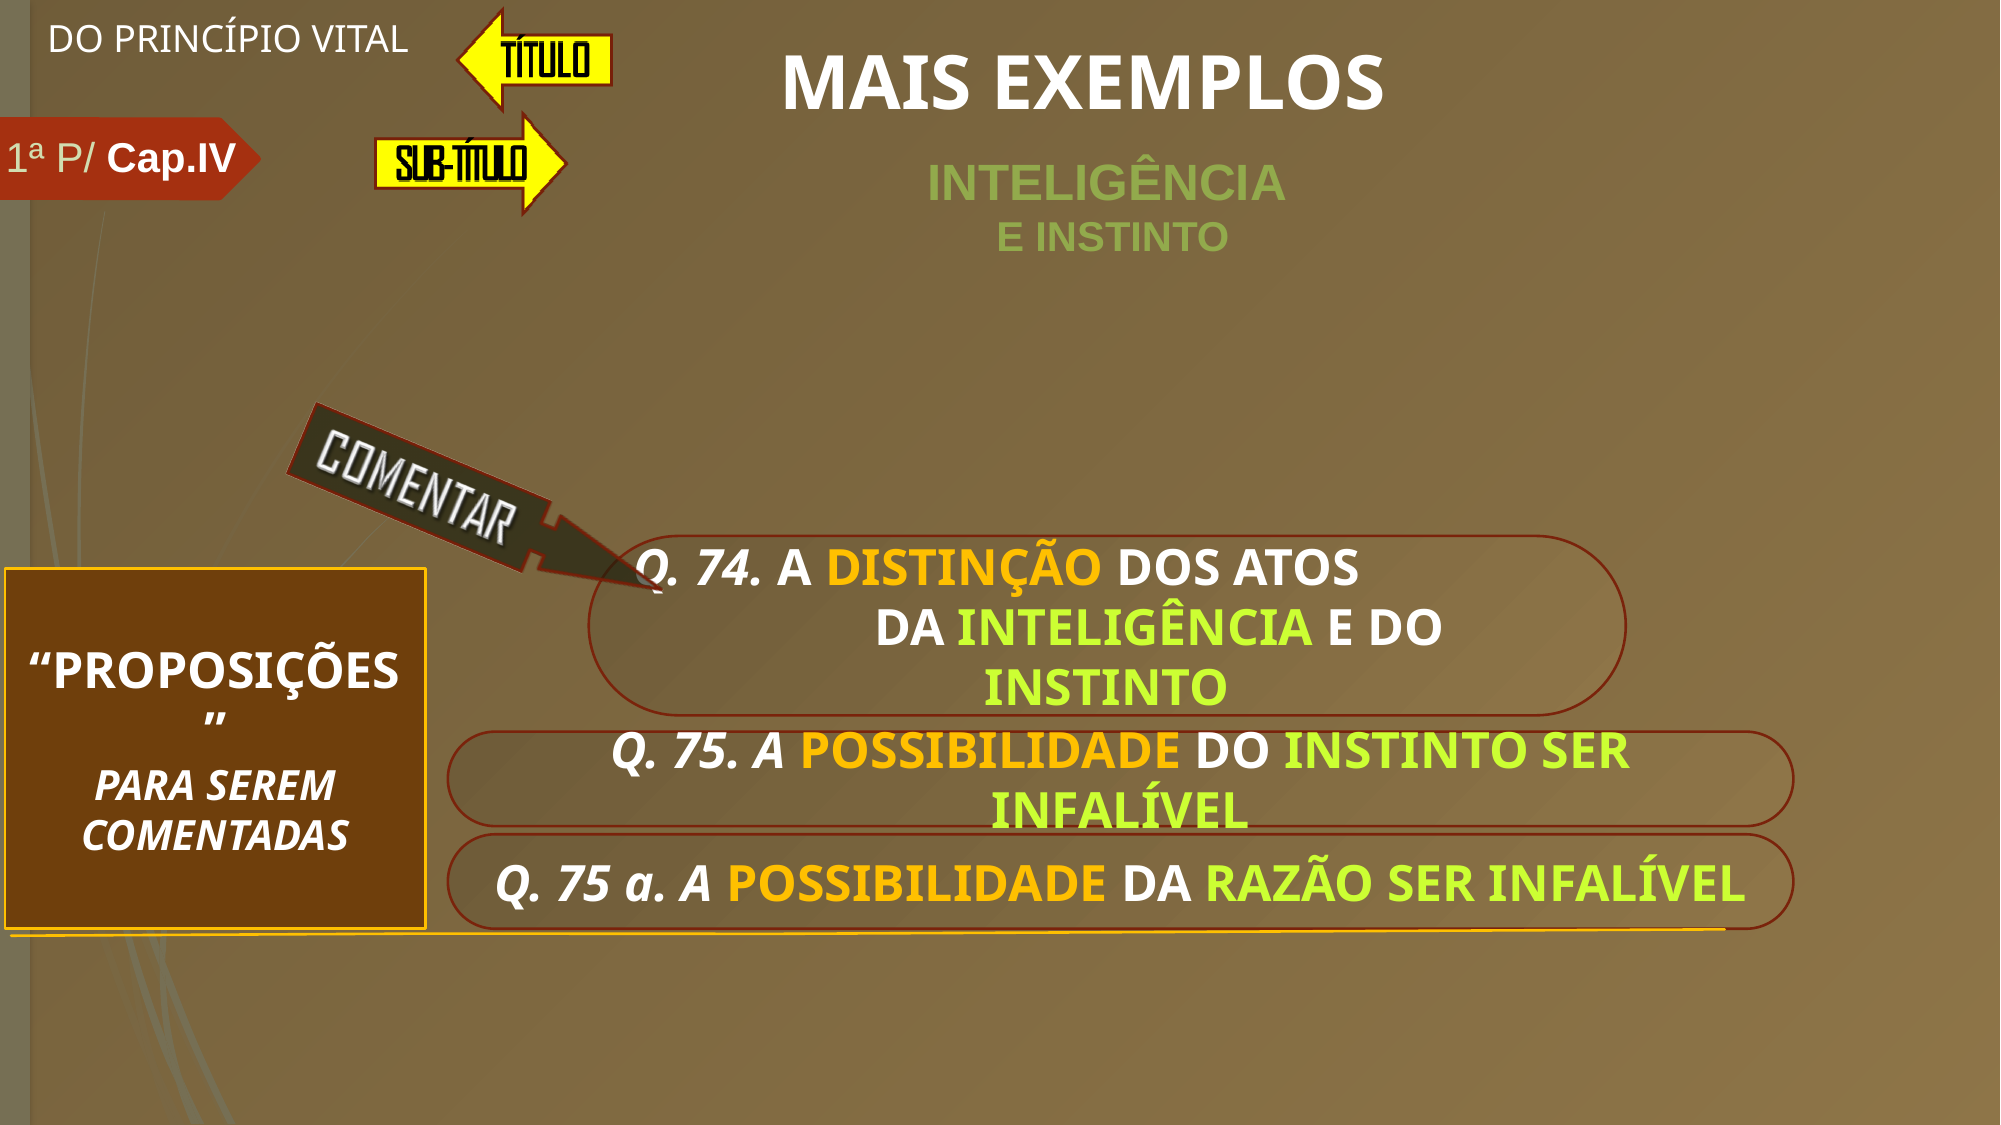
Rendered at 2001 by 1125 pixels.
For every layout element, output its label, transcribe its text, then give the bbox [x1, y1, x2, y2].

title INTELIGÊNCIA E INSTINTO [299, 141, 1915, 270]
text_box Q. 75 a. A POSSIBILIDADE DA RAZÃO SER INFALÍVEL [446, 832, 1795, 931]
text_box Q. 75. A POSSIBILIDADE DO INSTINTO SER INFALÍVEL [446, 730, 1795, 828]
text_box “PROPOSIÇÕES” PARA SEREM COMENTADAS [4, 567, 427, 930]
text_box Q. 74. A DISTINÇÃO DOS ATOS DA INTELIGÊNCIA E DO INSTINTO [587, 534, 1628, 717]
picture [284, 402, 679, 625]
text_box 1ª P/ Cap.IV [0, 123, 252, 189]
text_box “PROPOSIÇÕES” PARA SEREM COMENTADAS [9, 928, 1727, 938]
picture [368, 5, 615, 219]
text_box DO PRINCÍPIO VITAL [32, 8, 366, 68]
text_box MAIS EXEMPLOS [619, 27, 1401, 132]
